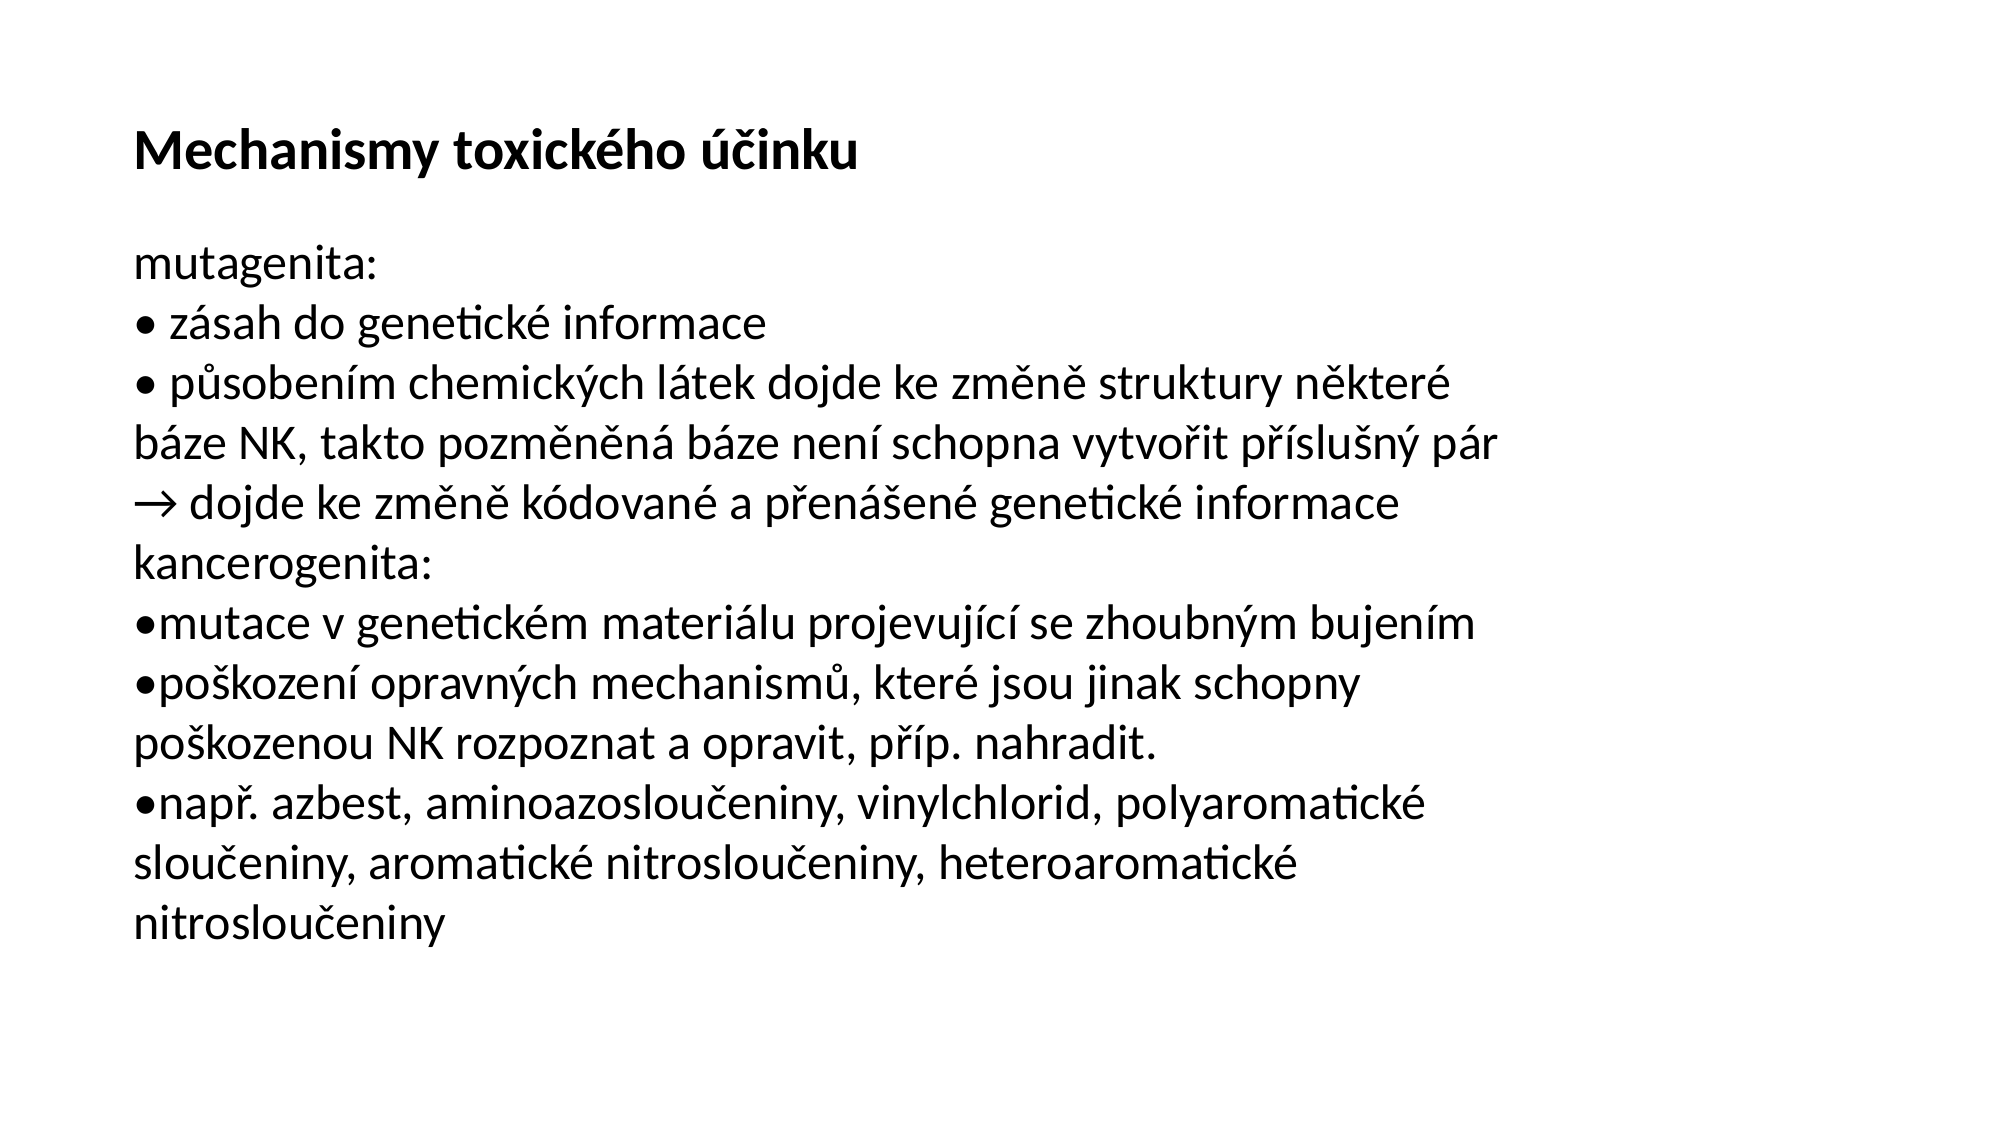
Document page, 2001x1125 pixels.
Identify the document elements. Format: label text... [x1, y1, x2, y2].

text_box Mechanismy toxického účinku [118, 79, 1500, 169]
text_box mutagenita: • zásah do genetické informace • působením chemických látek dojde ke změně struktury některé báze NK, takto pozměněná báze není schopna vytvořit příslušný pár → dojde ke změně kódované a přenášené genetické informace kancerogenita: •mutace v genetickém materiálu projevující se zhoubným bujením •poškození opravných mechanismů, které jsou jinak schopny poškozenou NK rozpoznat a opravit, příp. nahradit. •např. azbest, aminoazosloučeniny, vinylchlorid, polyaromatické sloučeniny, aromatické nitrosloučeniny, heteroaromatické nitrosloučeniny [118, 169, 1565, 957]
